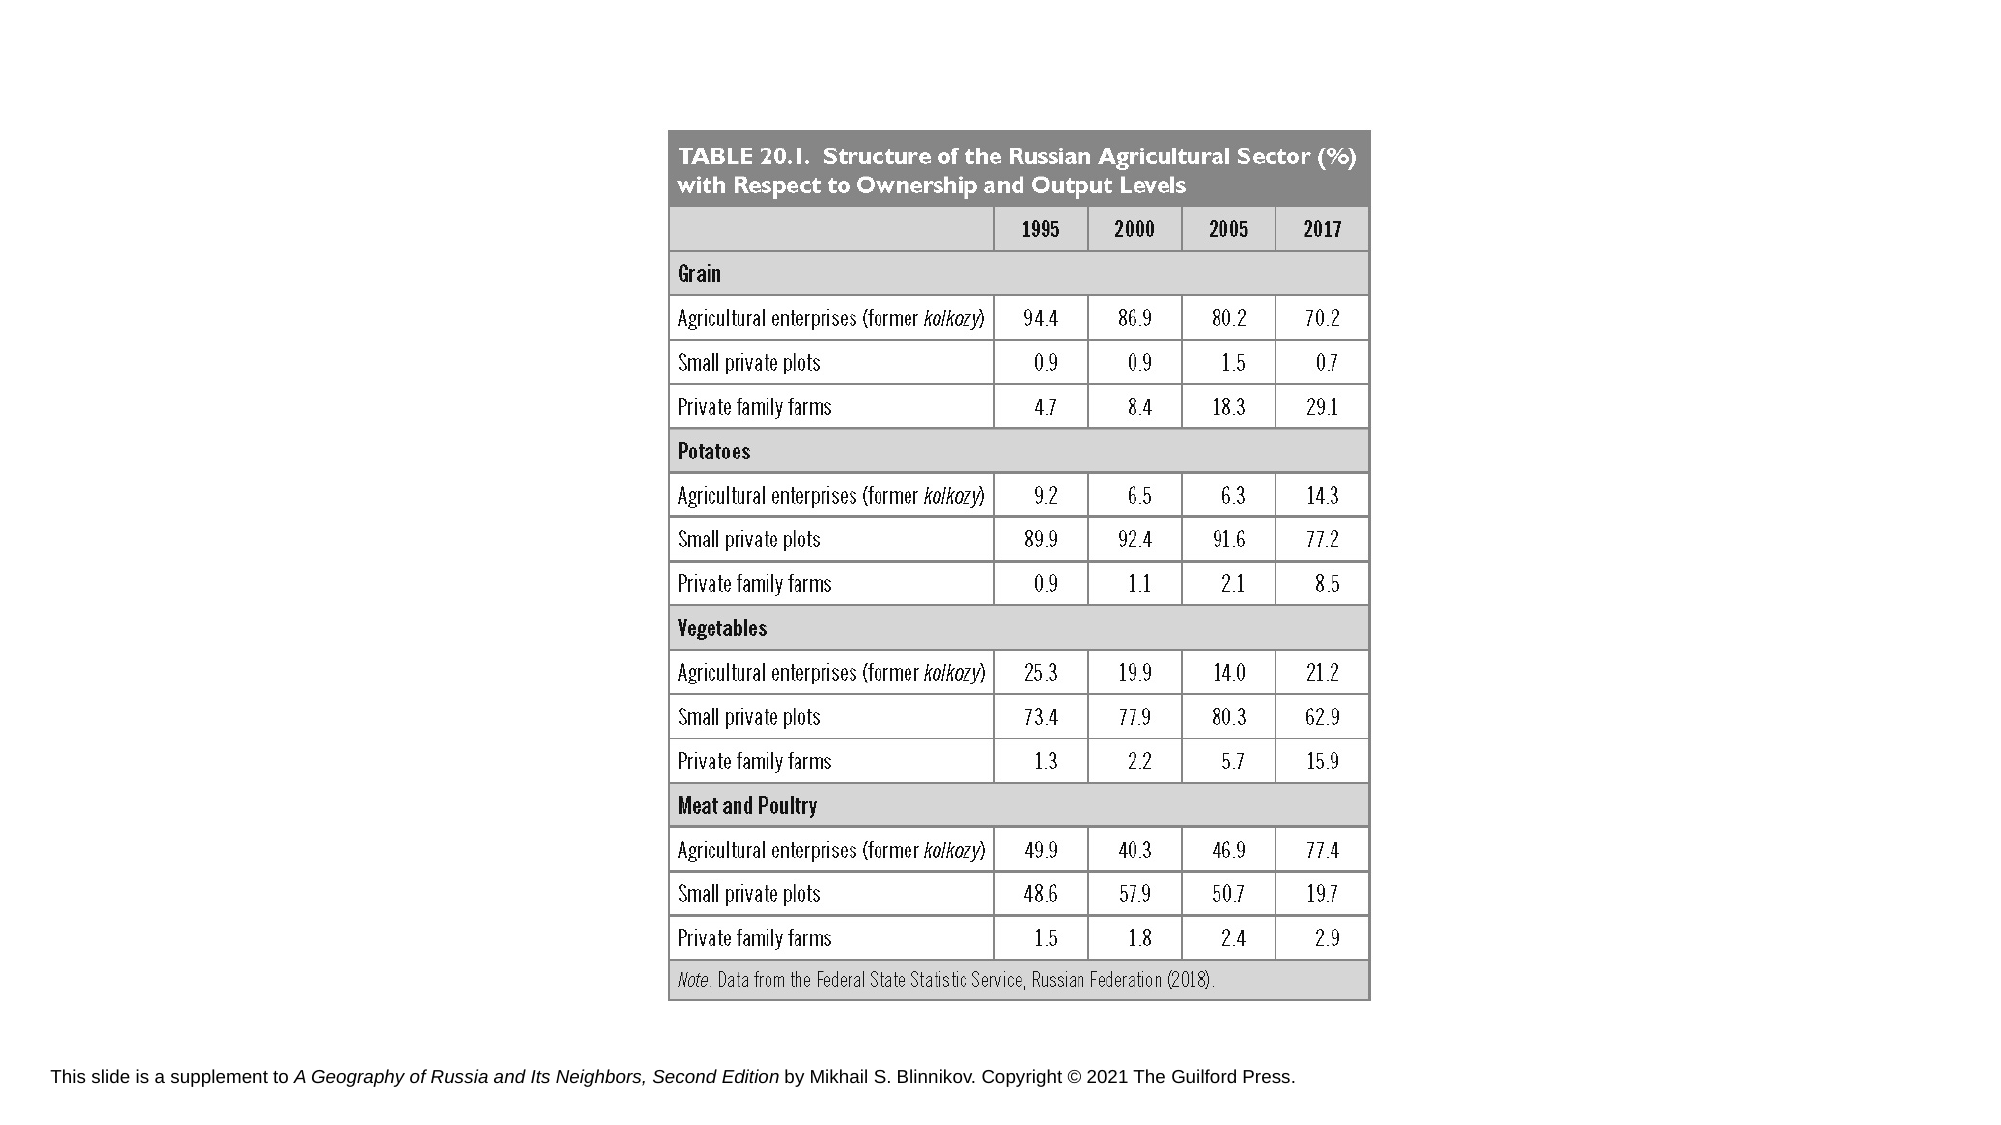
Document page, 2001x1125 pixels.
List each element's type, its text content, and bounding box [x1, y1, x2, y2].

title This slide is a supplement to A Geography of Russia and Its Neighbors, Second Edition by Mikhail S. Blinnikov. Copyright © 2021 The Guilford Press. [35, 1035, 1602, 1095]
picture [654, 120, 1389, 1020]
